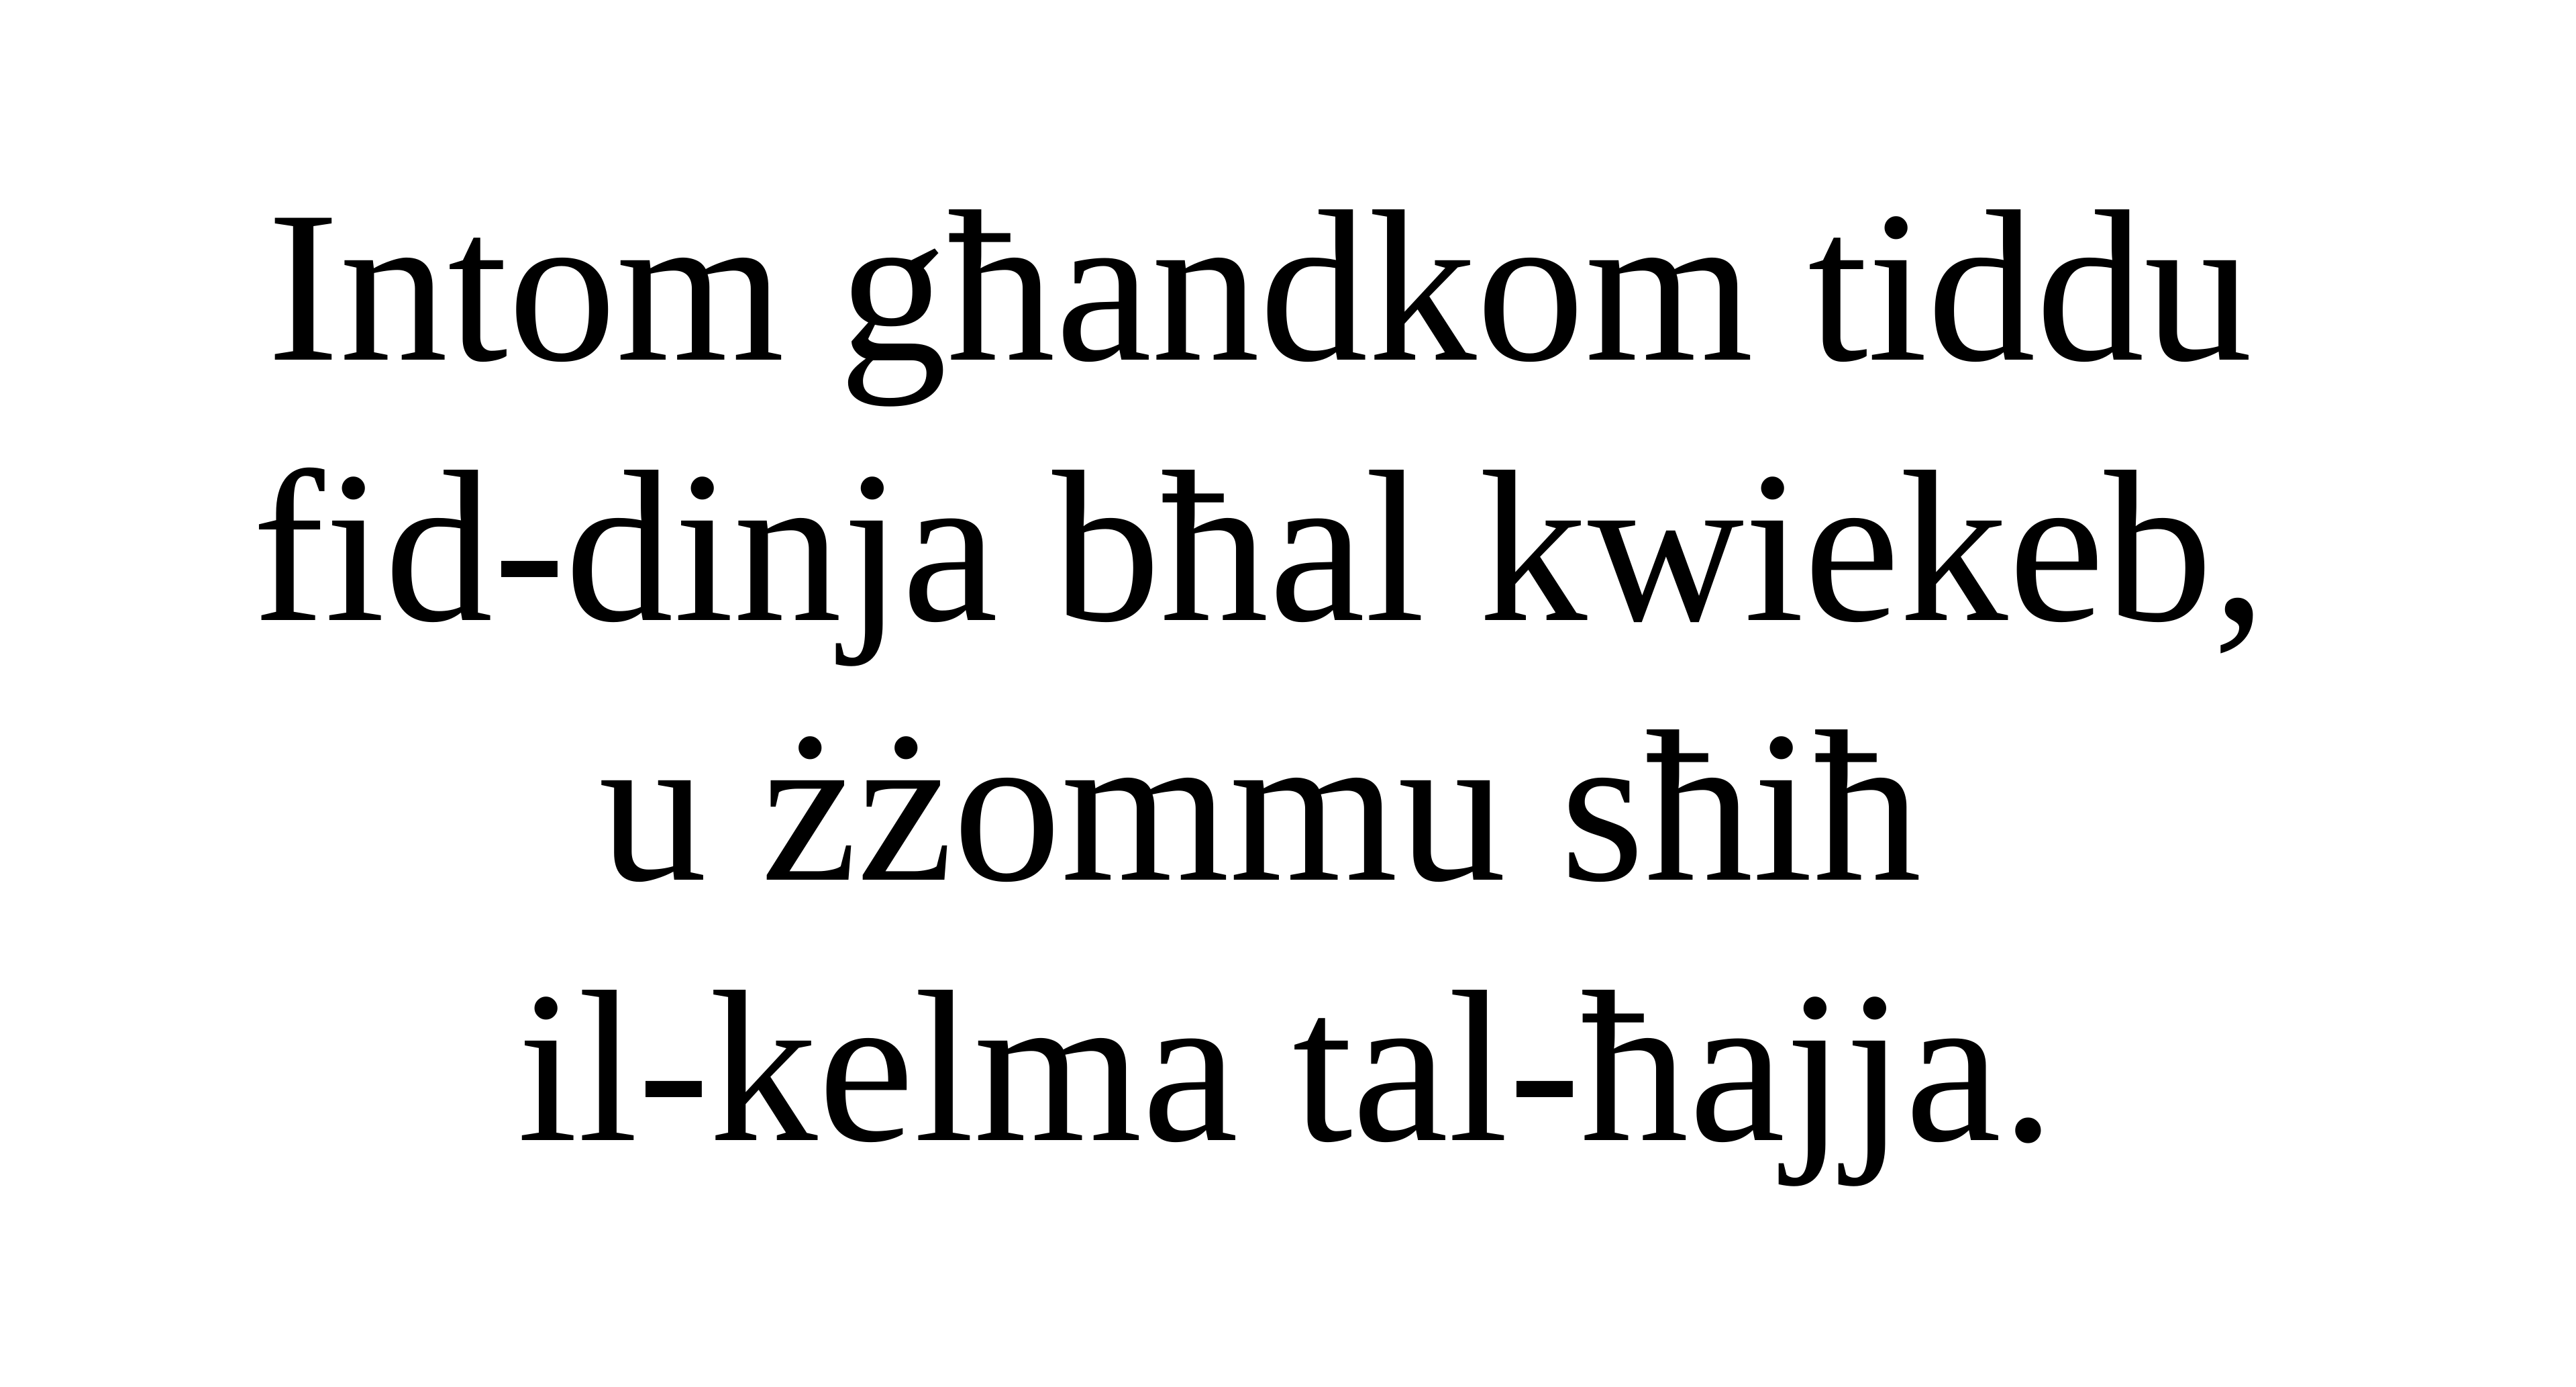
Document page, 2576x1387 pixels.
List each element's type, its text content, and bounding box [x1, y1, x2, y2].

text_box Intom għandkom tiddu fid-dinja bħal kwiekeb, u żżommu sħiħ il-kelma tal-ħajja. [0, 138, 2576, 1189]
